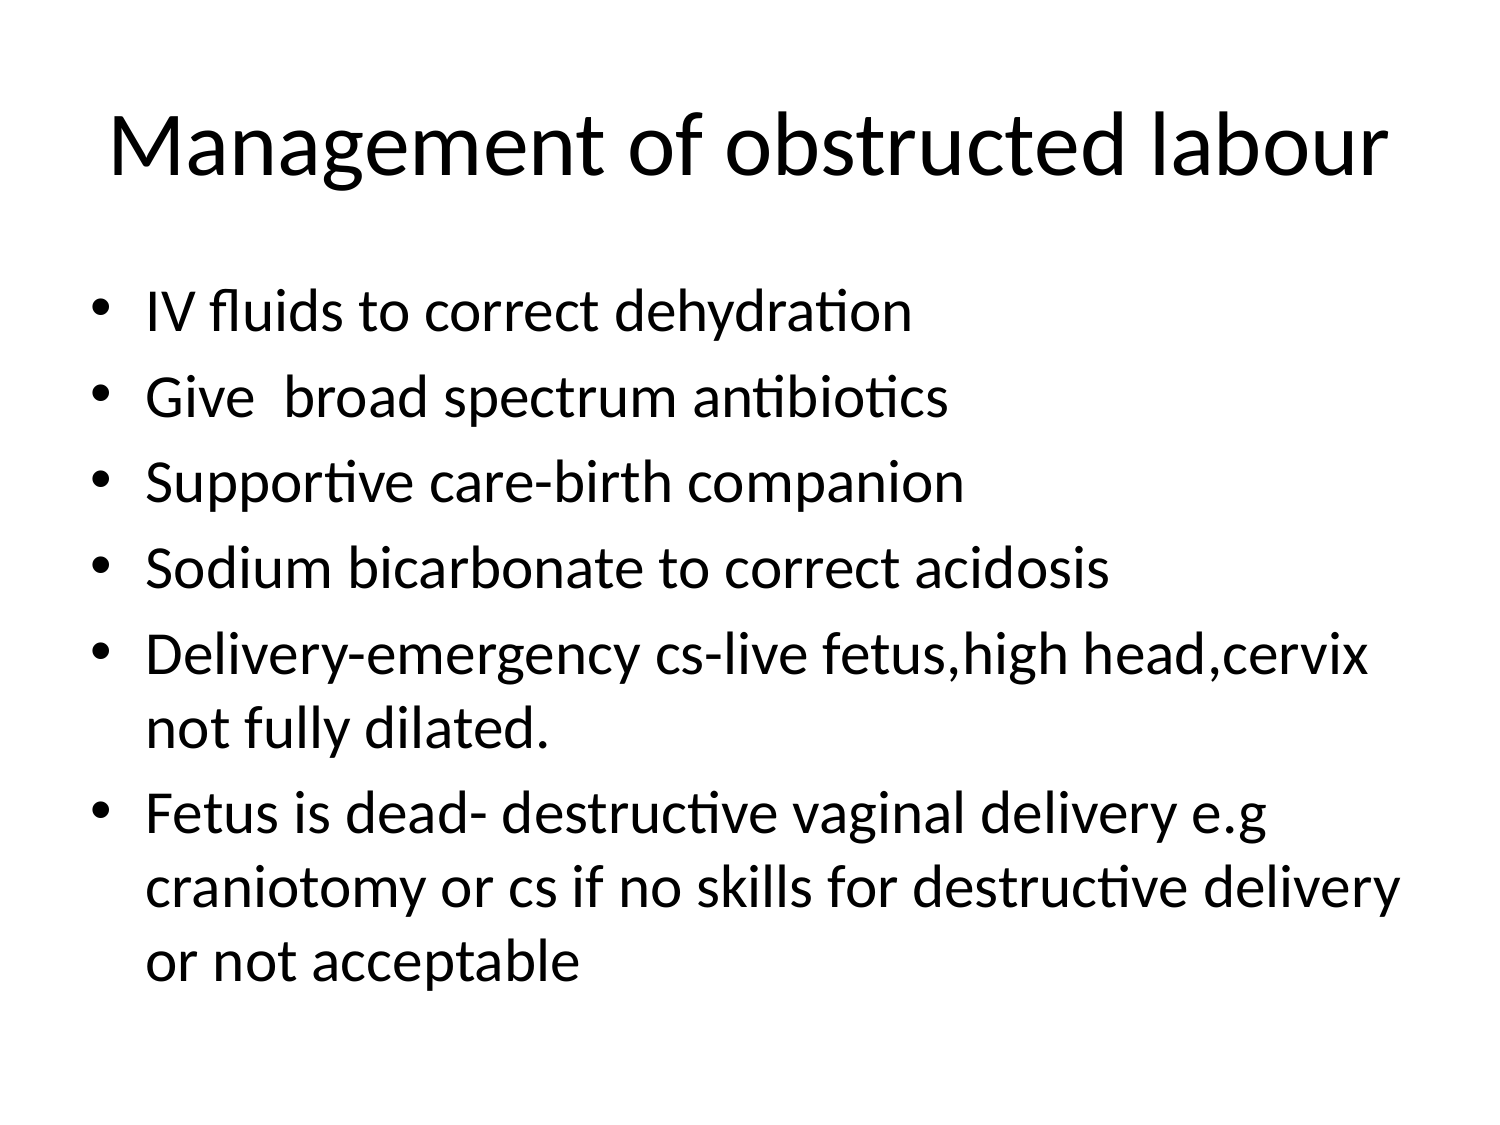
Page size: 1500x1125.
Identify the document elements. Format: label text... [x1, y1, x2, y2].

title Management of obstructed labour [75, 45, 1425, 233]
list IV fluids to correct dehydration Give broad spectrum antibiotics Supportive care-birth companion Sodium bicarbonate to correct acidosis Delivery-emergency cs-live fetus,high head,cervix not fully dilated. Fetus is dead- destructive vaginal delivery e.g craniotomy or cs if no skills for destructive delivery or not acceptable [75, 262, 1425, 1005]
